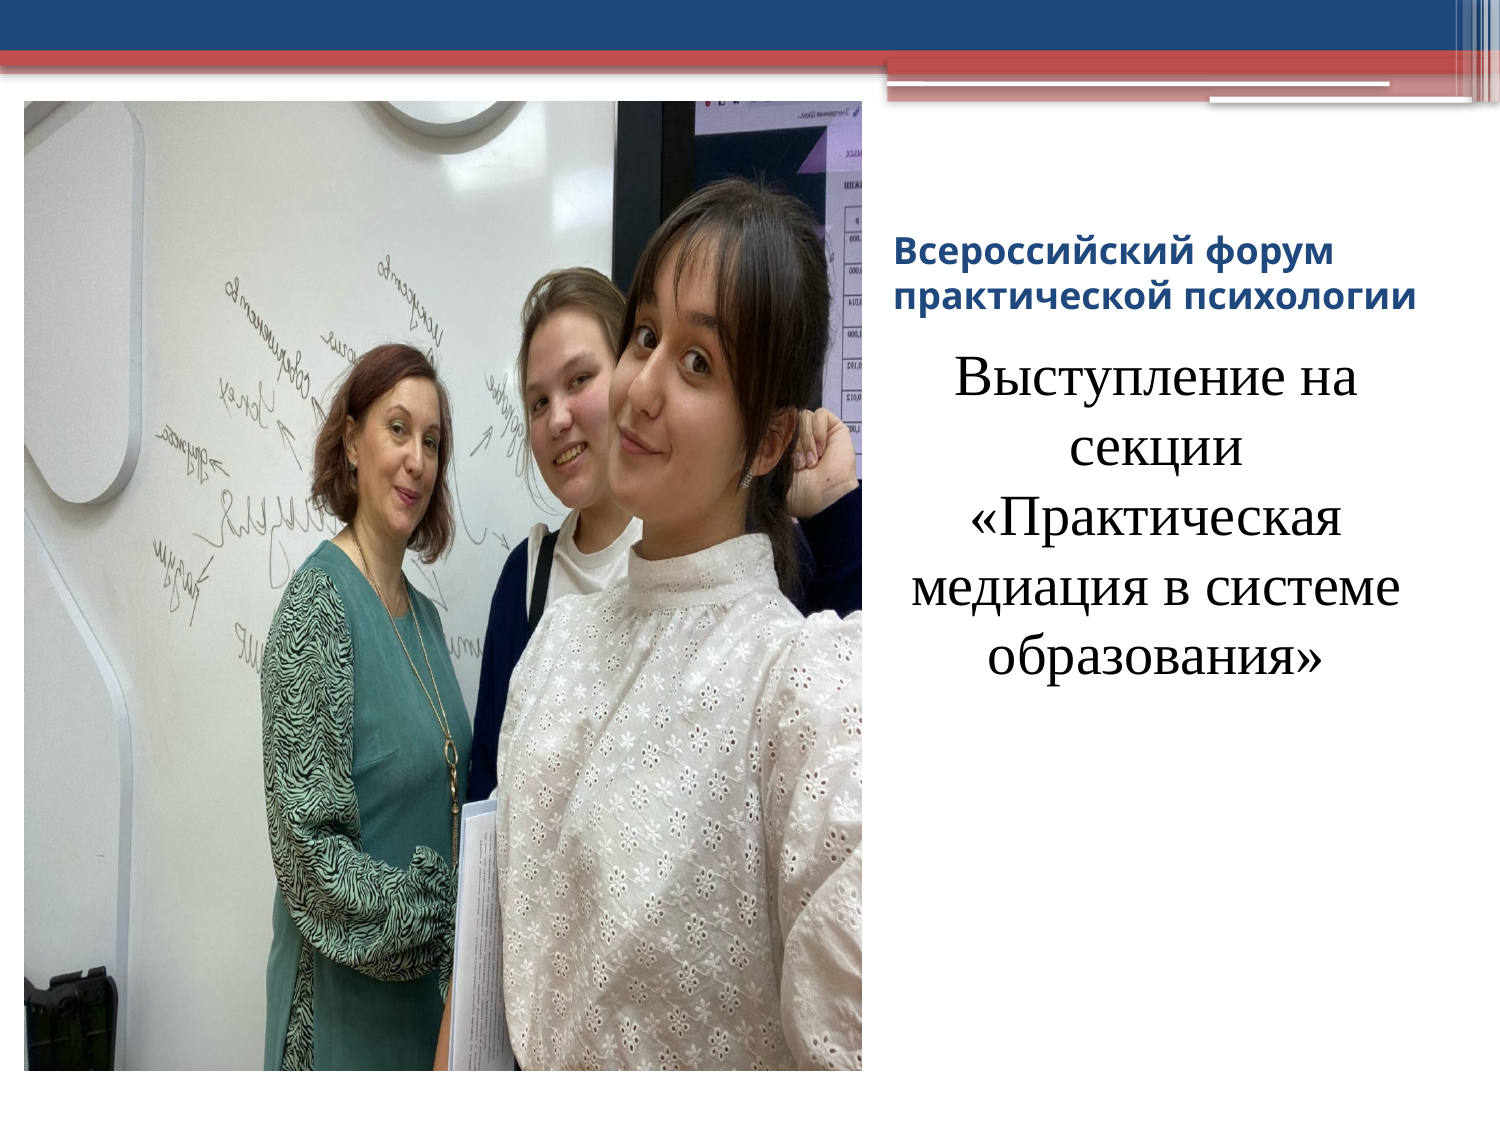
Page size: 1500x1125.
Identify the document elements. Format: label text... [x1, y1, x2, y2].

title Всероссийский форум практической психологии [878, 180, 1434, 325]
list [24, 101, 863, 1071]
list Выступление на секции «Практическая медиация в системе образования» [878, 329, 1434, 1088]
